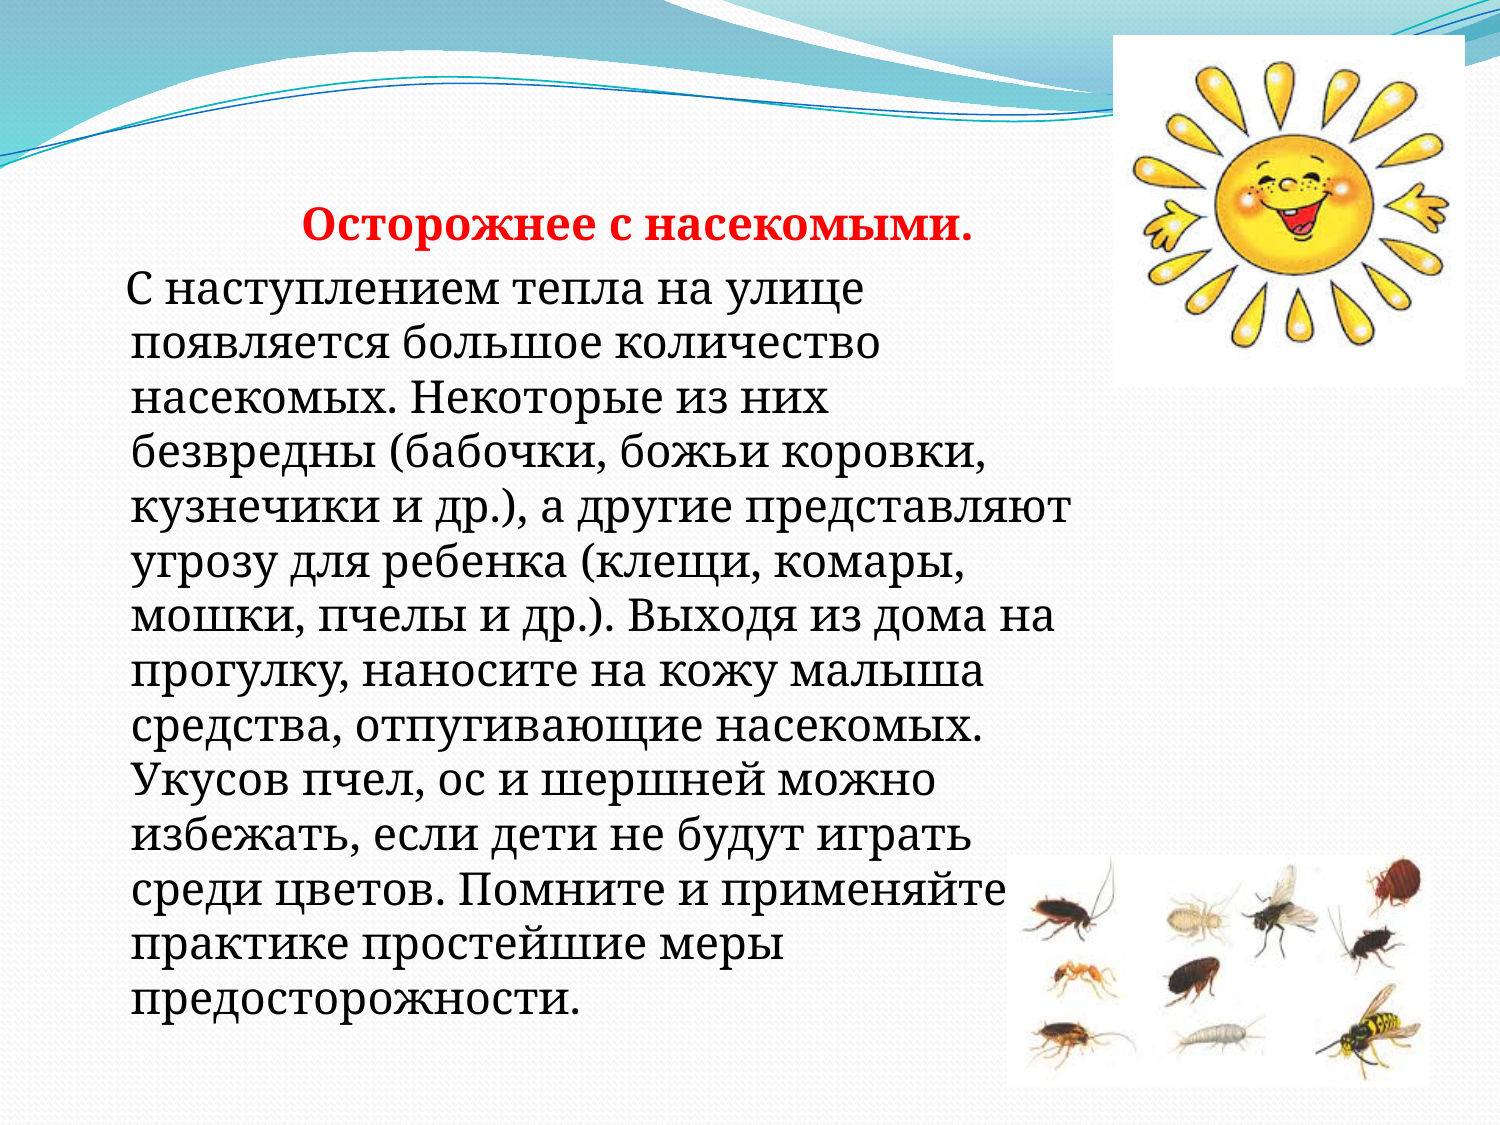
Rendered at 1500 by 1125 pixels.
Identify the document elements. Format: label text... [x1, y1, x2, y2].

picture [1113, 34, 1466, 387]
list Осторожнее с насекомыми. С наступлением тепла на улице появляется большое количество насекомых. Некоторые из них безвредны (бабочки, божьи коровки, кузнечики и др.), а другие представляют угрозу для ребенка (клещи, комары, мошки, пчелы и др.). Выходя из дома на прогулку, наносите на кожу малыша средства, отпугивающие насекомых. Укусов пчел, ос и шершней можно избежать, если дети не будут играть среди цветов. Помните и применяйте на практике простейшие меры предосторожности. [75, 187, 1102, 1038]
picture [1007, 855, 1430, 1087]
